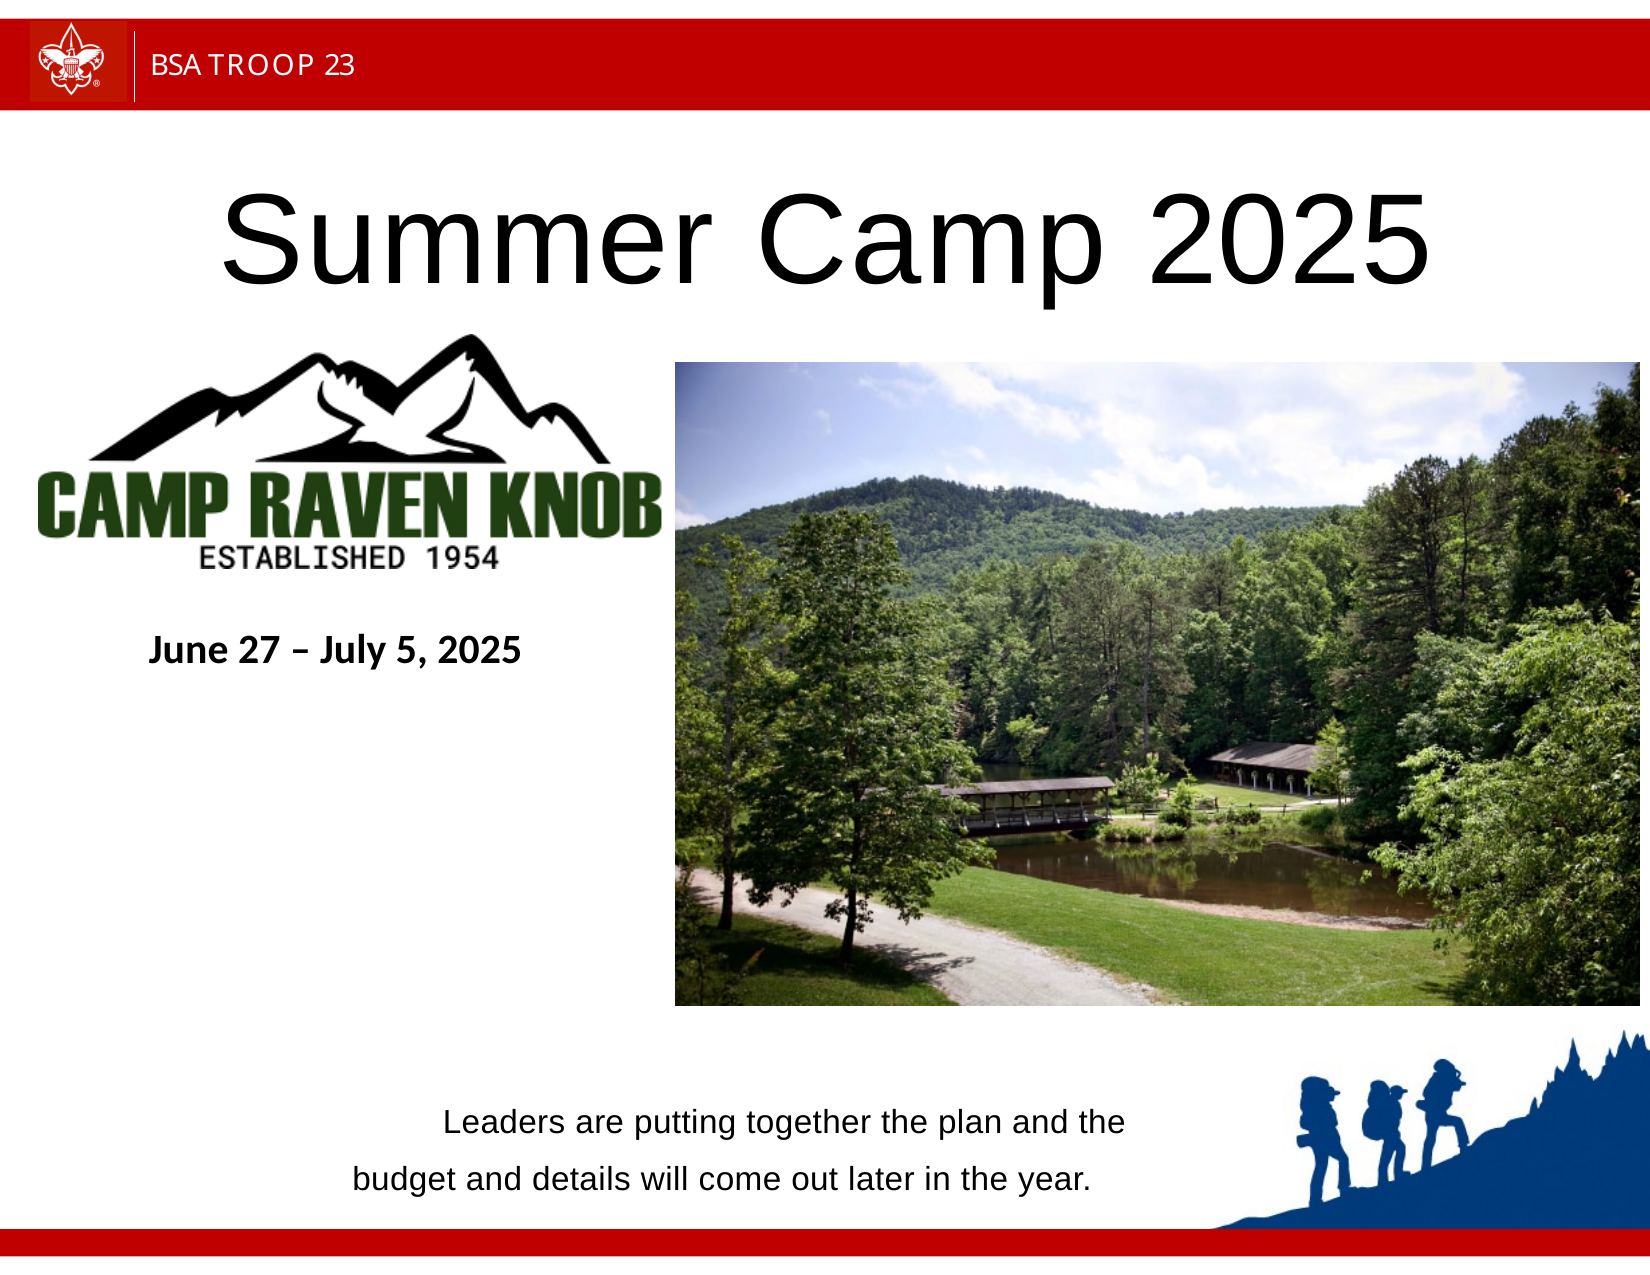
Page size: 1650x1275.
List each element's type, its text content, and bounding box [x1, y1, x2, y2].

title Summer Camp 2025 [216, 152, 1434, 360]
text_box June 27 – July 5, 2025 [134, 614, 542, 680]
text_box BSA TROOP 23 [147, 43, 374, 81]
text_box [29, 21, 128, 102]
text_box [1206, 1024, 1650, 1229]
text_box [0, 1229, 1650, 1257]
text_box Leaders are putting together the plan and the budget and details will come out later in the year. [303, 1080, 1141, 1197]
picture [38, 333, 1640, 1006]
